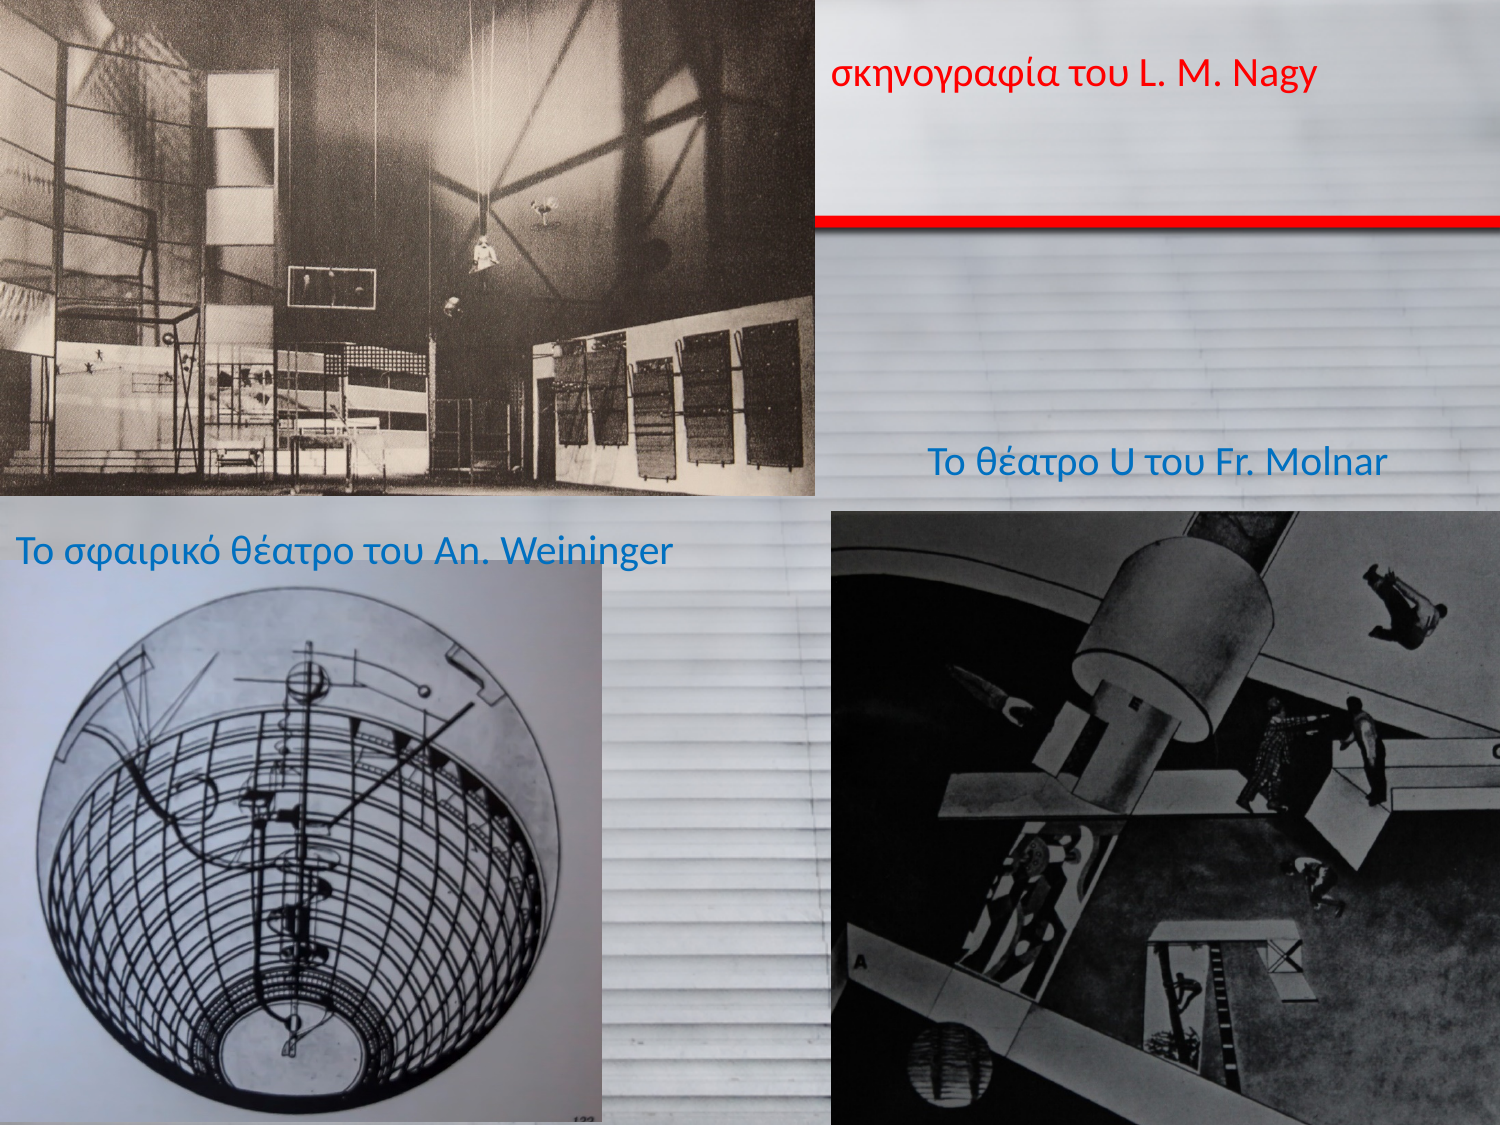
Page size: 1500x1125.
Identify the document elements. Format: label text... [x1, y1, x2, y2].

text_box σκηνογραφία του L. M. Nagy [819, 37, 1343, 103]
picture [0, 0, 1500, 1125]
text_box Το θέατρο U του Fr. Molnar [912, 406, 1500, 510]
text_box Το σφαιρικό θέατρο του An. Weininger [0, 504, 701, 601]
